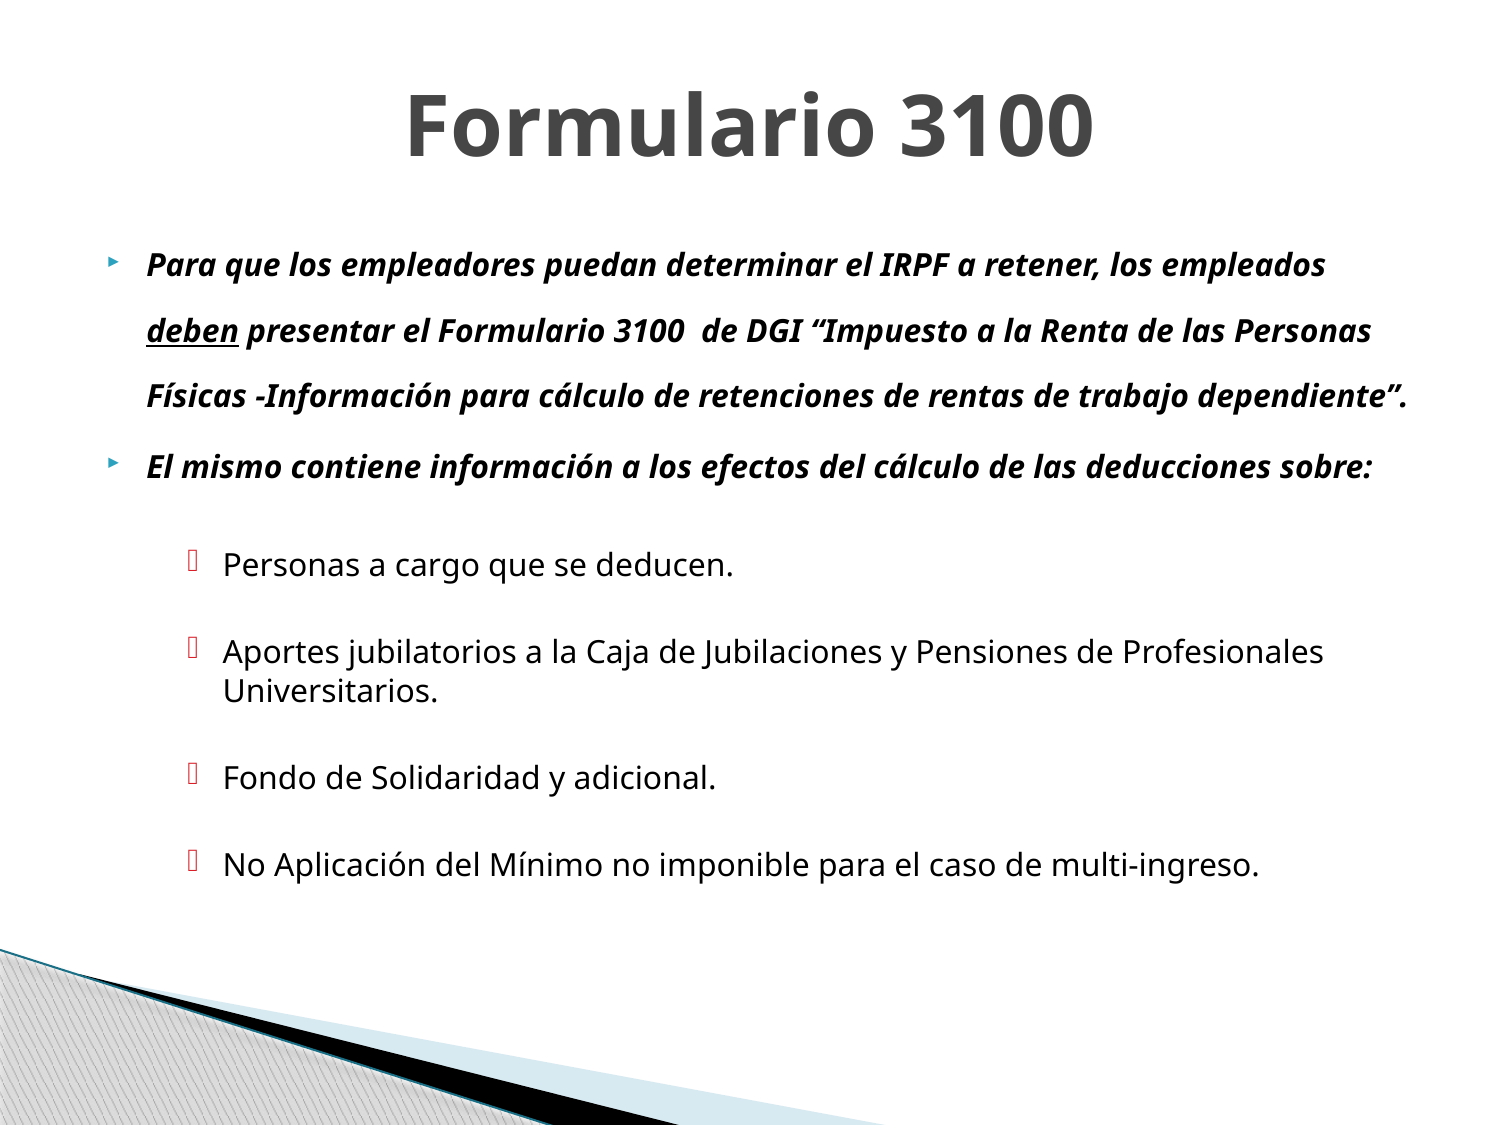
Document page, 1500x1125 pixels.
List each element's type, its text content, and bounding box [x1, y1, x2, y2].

list Para que los empleadores puedan determinar el IRPF a retener, los empleados deben presentar el Formulario 3100 de DGI “Impuesto a la Renta de las Personas Físicas -Información para cálculo de retenciones de rentas de trabajo dependiente”. El mismo contiene información a los efectos del cálculo de las deducciones sobre: Personas a cargo que se deducen. Aportes jubilatorios a la Caja de Jubilaciones y Pensiones de Profesionales Universitarios. Fondo de Solidaridad y adicional. No Aplicación del Mínimo no imponible para el caso de multi-ingreso. [75, 210, 1425, 986]
title Formulario 3100 [75, 45, 1425, 200]
